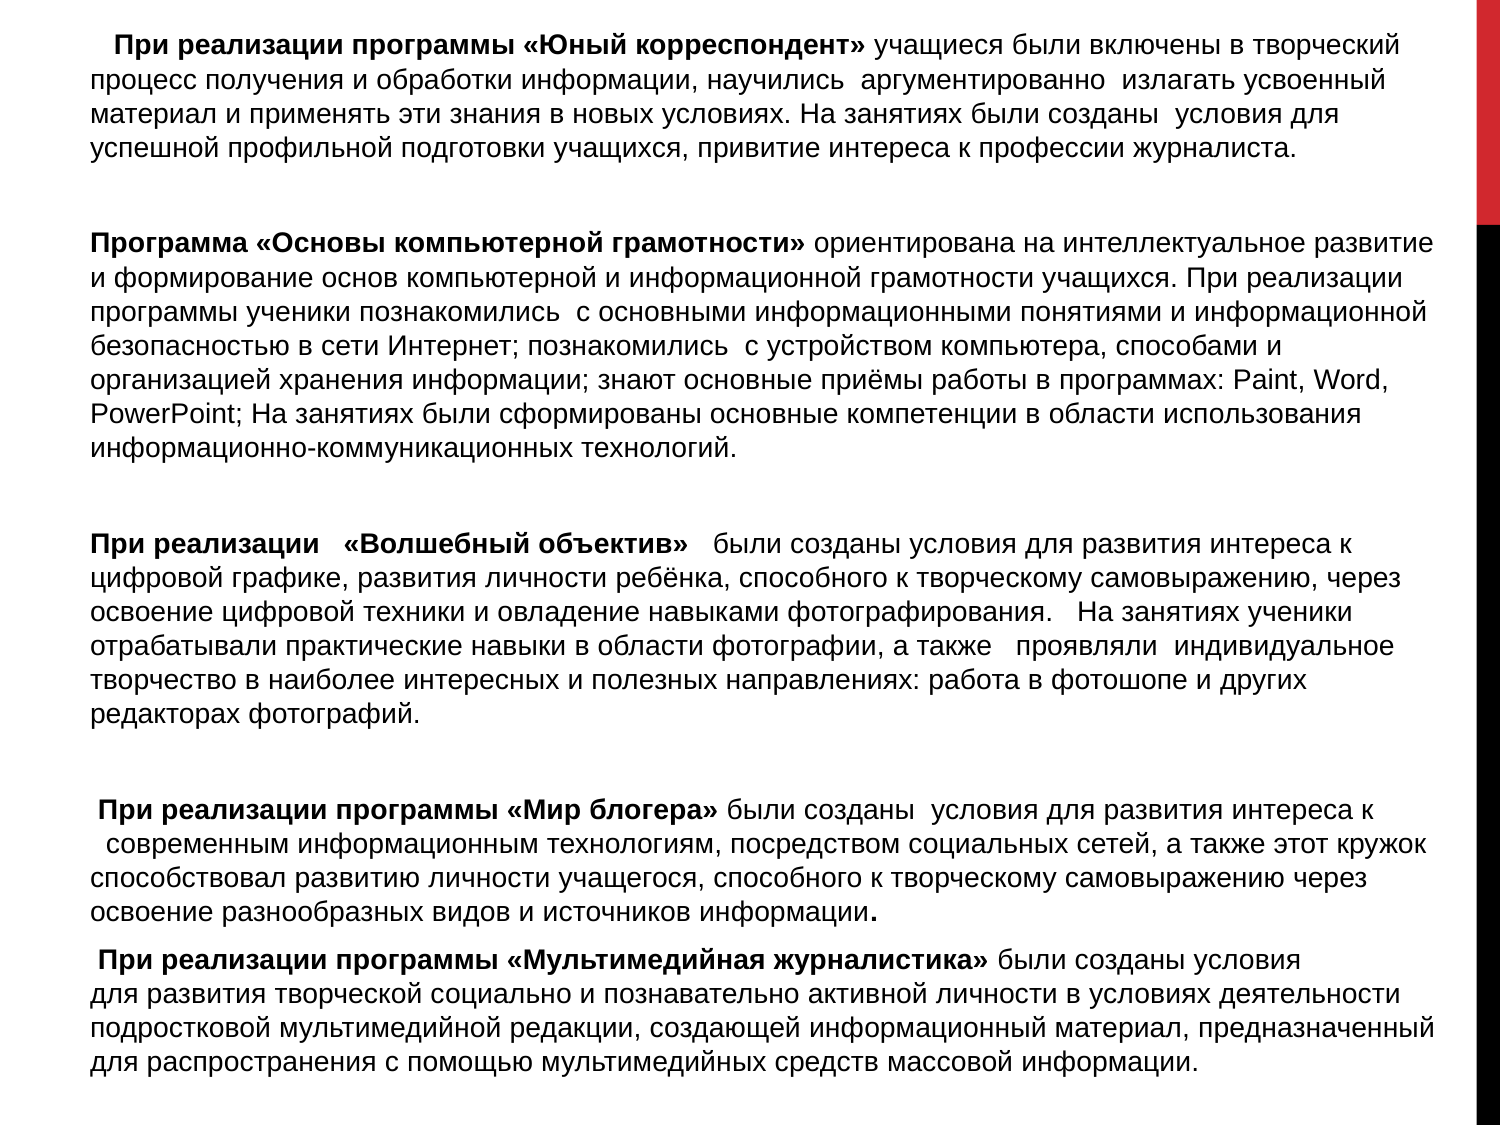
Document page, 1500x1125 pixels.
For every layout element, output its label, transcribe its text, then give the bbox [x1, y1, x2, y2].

list При реализации программы «Юный корреспондент» учащиеся были включены в творческий процесс получения и обработки информации, научились аргументированно излагать усвоенный материал и применять эти знания в новых условиях. На занятиях были созданы условия для успешной профильной подготовки учащихся, привитие интереса к профессии журналиста. Программа «Основы компьютерной грамотности» ориентирована на интеллектуальное развитие и формирование основ компьютерной и информационной грамотности учащихся. При реализации программы ученики познакомились с основными информационными понятиями и информационной безопасностью в сети Интернет; познакомились с устройством компьютера, способами и организацией хранения информации; знают основные приёмы работы в программах: Paint, Word, PowerPoint; На занятиях были сформированы основные компетенции в области использования информационно-коммуникационных технологий. При реализации «Волшебный объектив» были созданы условия для развития интереса к цифровой графике, развития личности ребёнка, способного к творческому самовыражению, через освоение цифровой техники и овладение навыками фотографирования. На занятиях ученики отрабатывали практические навыки в области фотографии, а также проявляли индивидуальное творчество в наиболее интересных и полезных направлениях: работа в фотошопе и других редакторах фотографий. При реализации программы «Мир блогера» были созданы условия для развития интереса к современным информационным технологиям, посредством социальных сетей, а также этот кружок способствовал развитию личности учащегося, способного к творческому самовыражению через освоение разнообразных видов и источников информации. При реализации программы «Мультимедийная журналистика» были созданы условия для развития творческой социально и познавательно активной личности в условиях деятельности подростковой мультимедийной редакции, создающей информационный материал, предназначенный для распространения с помощью мультимедийных средств массовой информации. [75, 19, 1471, 1125]
